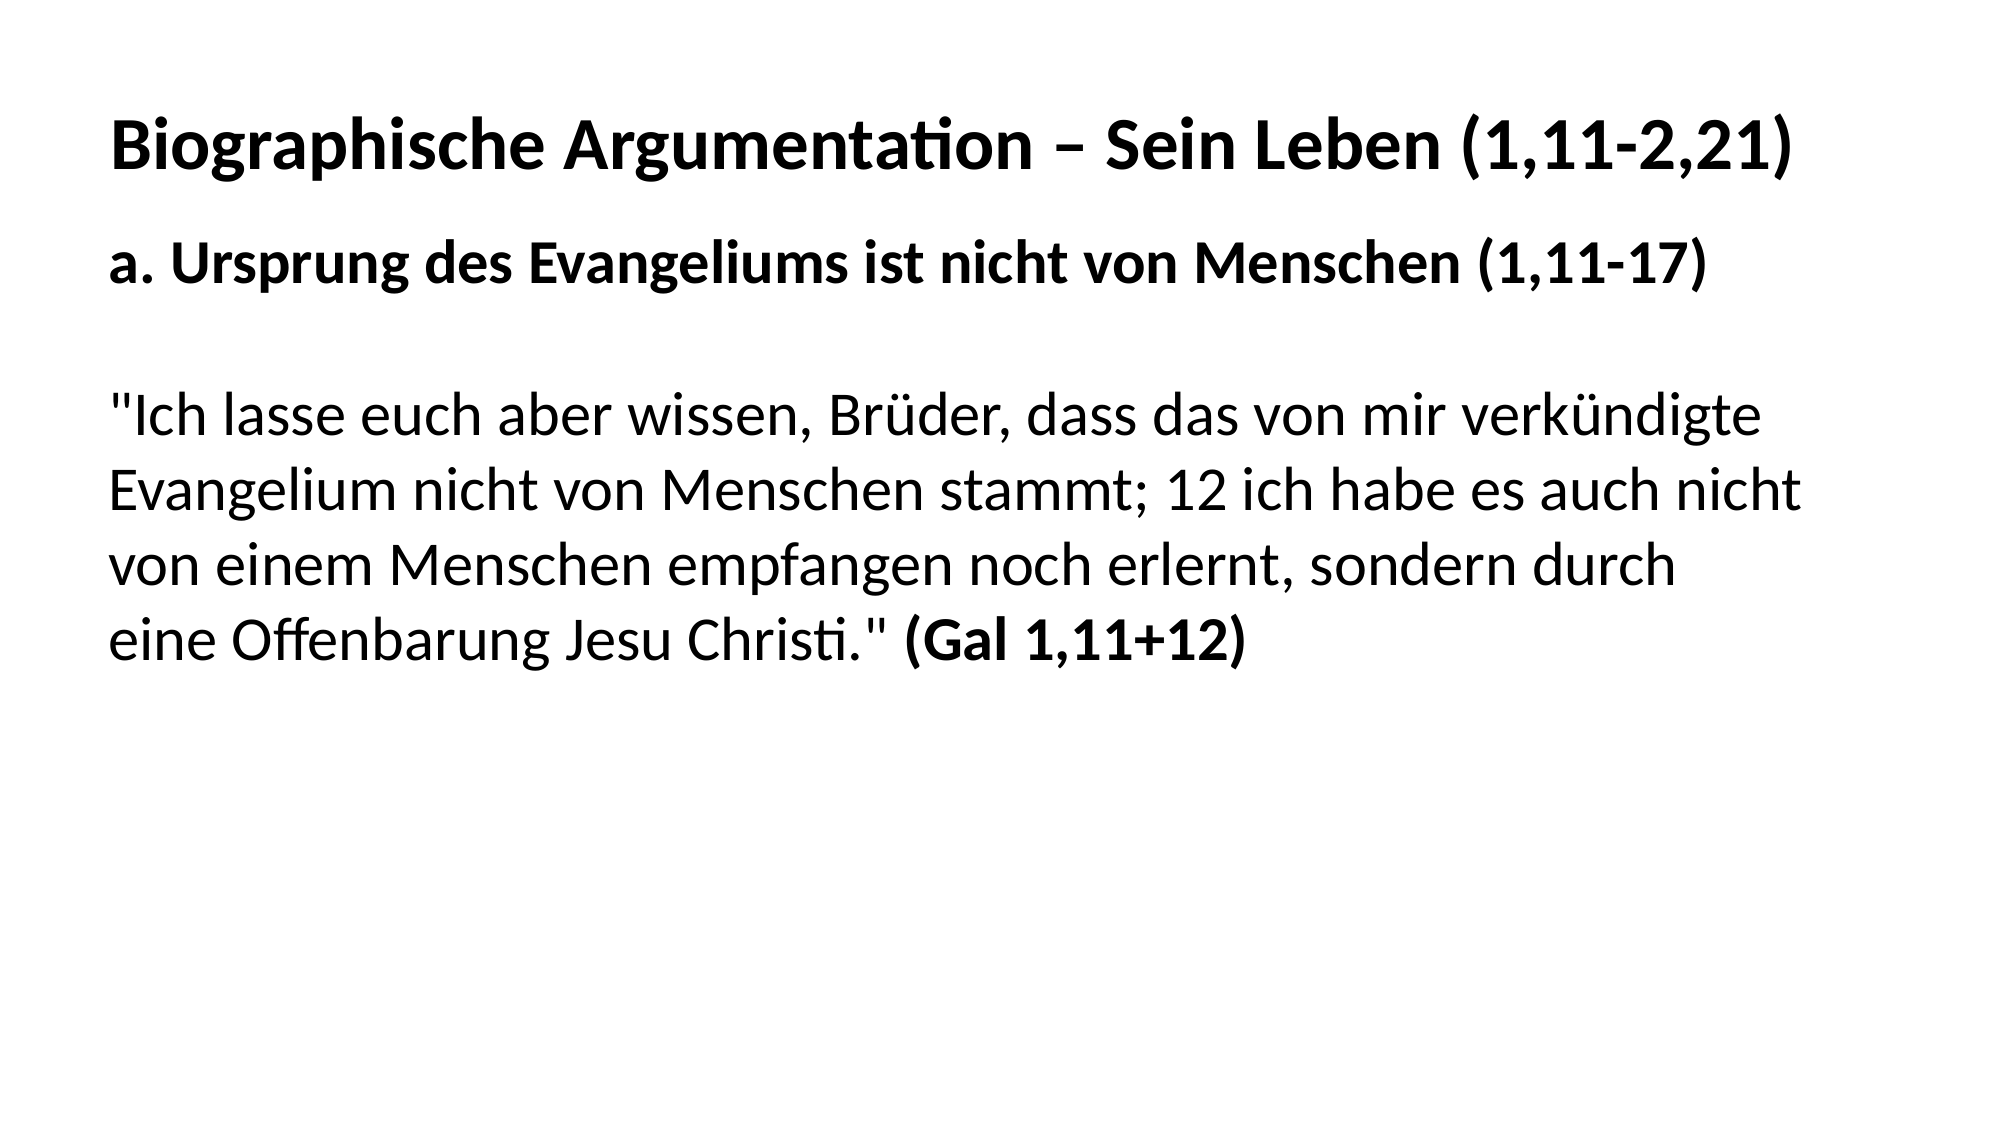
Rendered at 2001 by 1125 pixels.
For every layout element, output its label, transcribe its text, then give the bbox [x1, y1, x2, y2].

text_box Biographische Argumentation – Sein Leben (1,11-2,21) [95, 87, 1812, 193]
text_box a. Ursprung des Evangeliums ist nicht von Menschen (1,11-17) [93, 213, 1727, 304]
text_box "Ich lasse euch aber wissen, Brüder, dass das von mir verkündigte Evangelium nicht von Menschen stammt; 12 ich habe es auch nicht von einem Menschen empfangen noch erlernt, sondern durch eine Offenbarung Jesu Christi." (Gal 1,11+12) [93, 365, 1835, 680]
